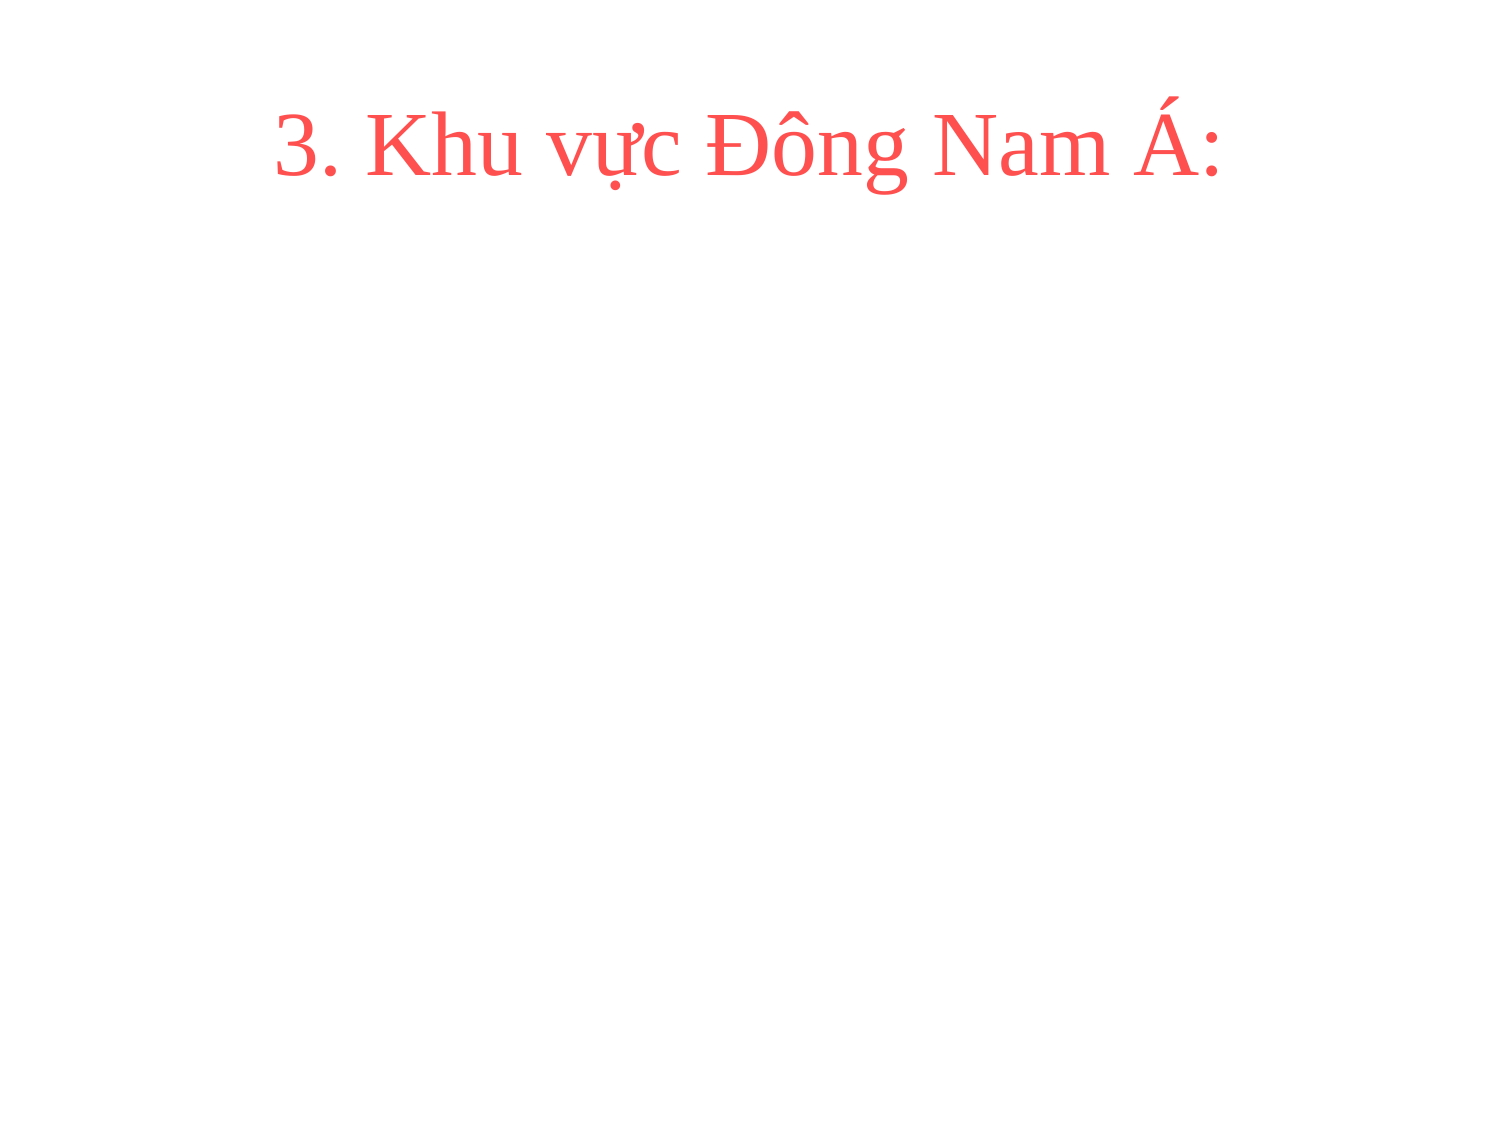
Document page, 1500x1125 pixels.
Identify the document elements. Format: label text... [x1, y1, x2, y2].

title 3. Khu vực Đông Nam Á: [75, 45, 1425, 233]
